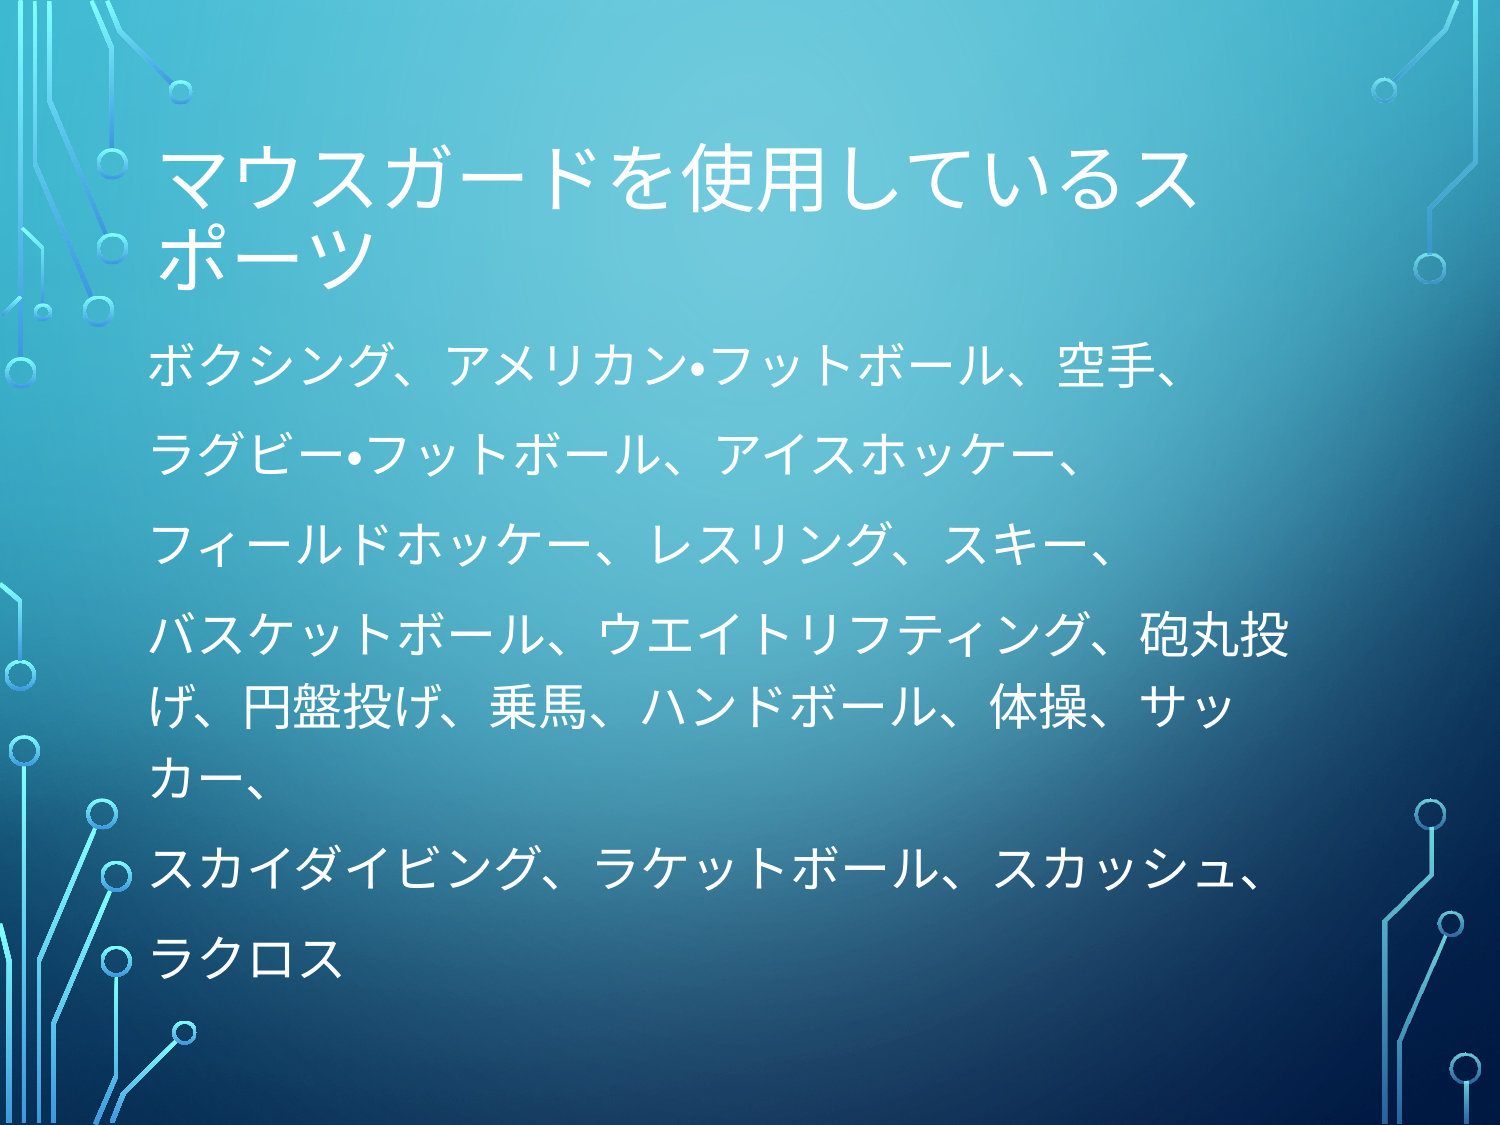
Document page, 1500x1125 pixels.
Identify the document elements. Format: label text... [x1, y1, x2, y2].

title マウスガードを使用しているスポーツ [140, 101, 1360, 344]
list ボクシング、アメリカン・フットボール、空手、 ラグビー・フットボール、アイスホッケー、 フィールドホッケー、レスリング、スキー、 バスケットボール、ウエイトリフティング、砲丸投げ、円盤投げ、乗馬、ハンドボール、体操、サッカー、 スカイダイビング、ラケットボール、スカッシュ、 ラクロス [131, 314, 1350, 996]
